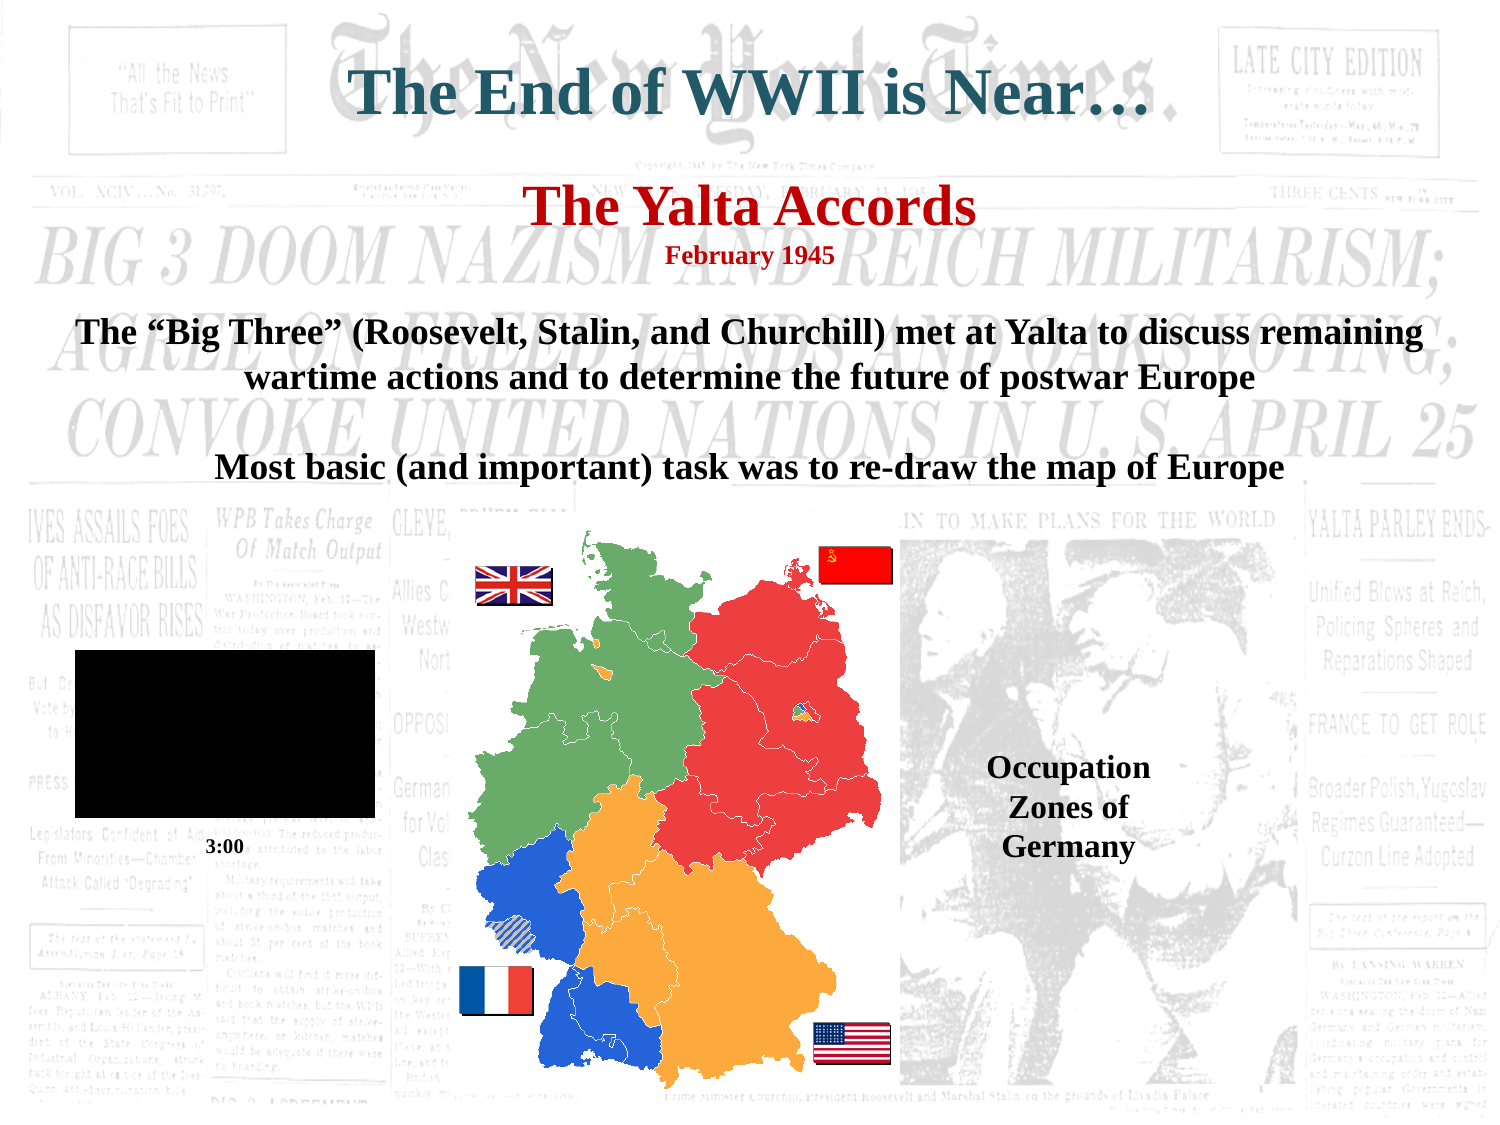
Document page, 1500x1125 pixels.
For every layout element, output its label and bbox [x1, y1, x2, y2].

picture [0, 0, 1500, 1125]
text_box [74, 649, 376, 819]
